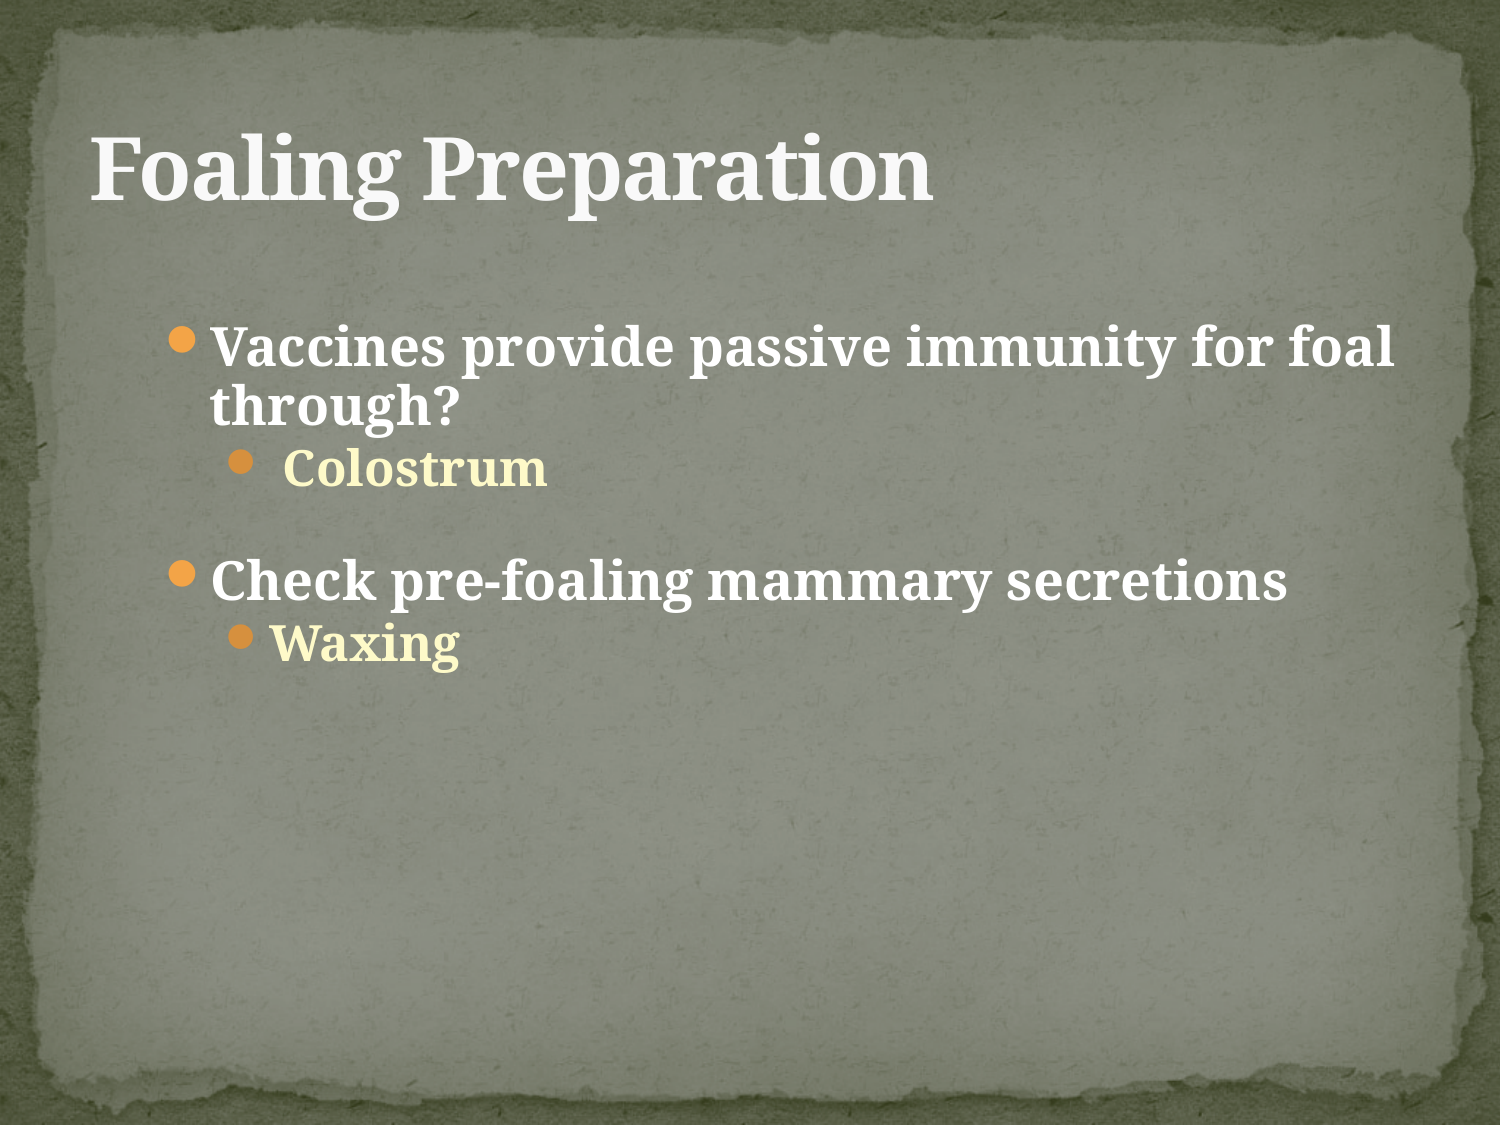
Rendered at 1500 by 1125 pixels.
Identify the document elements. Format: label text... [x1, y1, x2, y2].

list Vaccines provide passive immunity for foal through? Colostrum Check pre-foaling mammary secretions Waxing [150, 312, 1425, 1006]
title Foaling Preparation [74, 24, 1425, 225]
